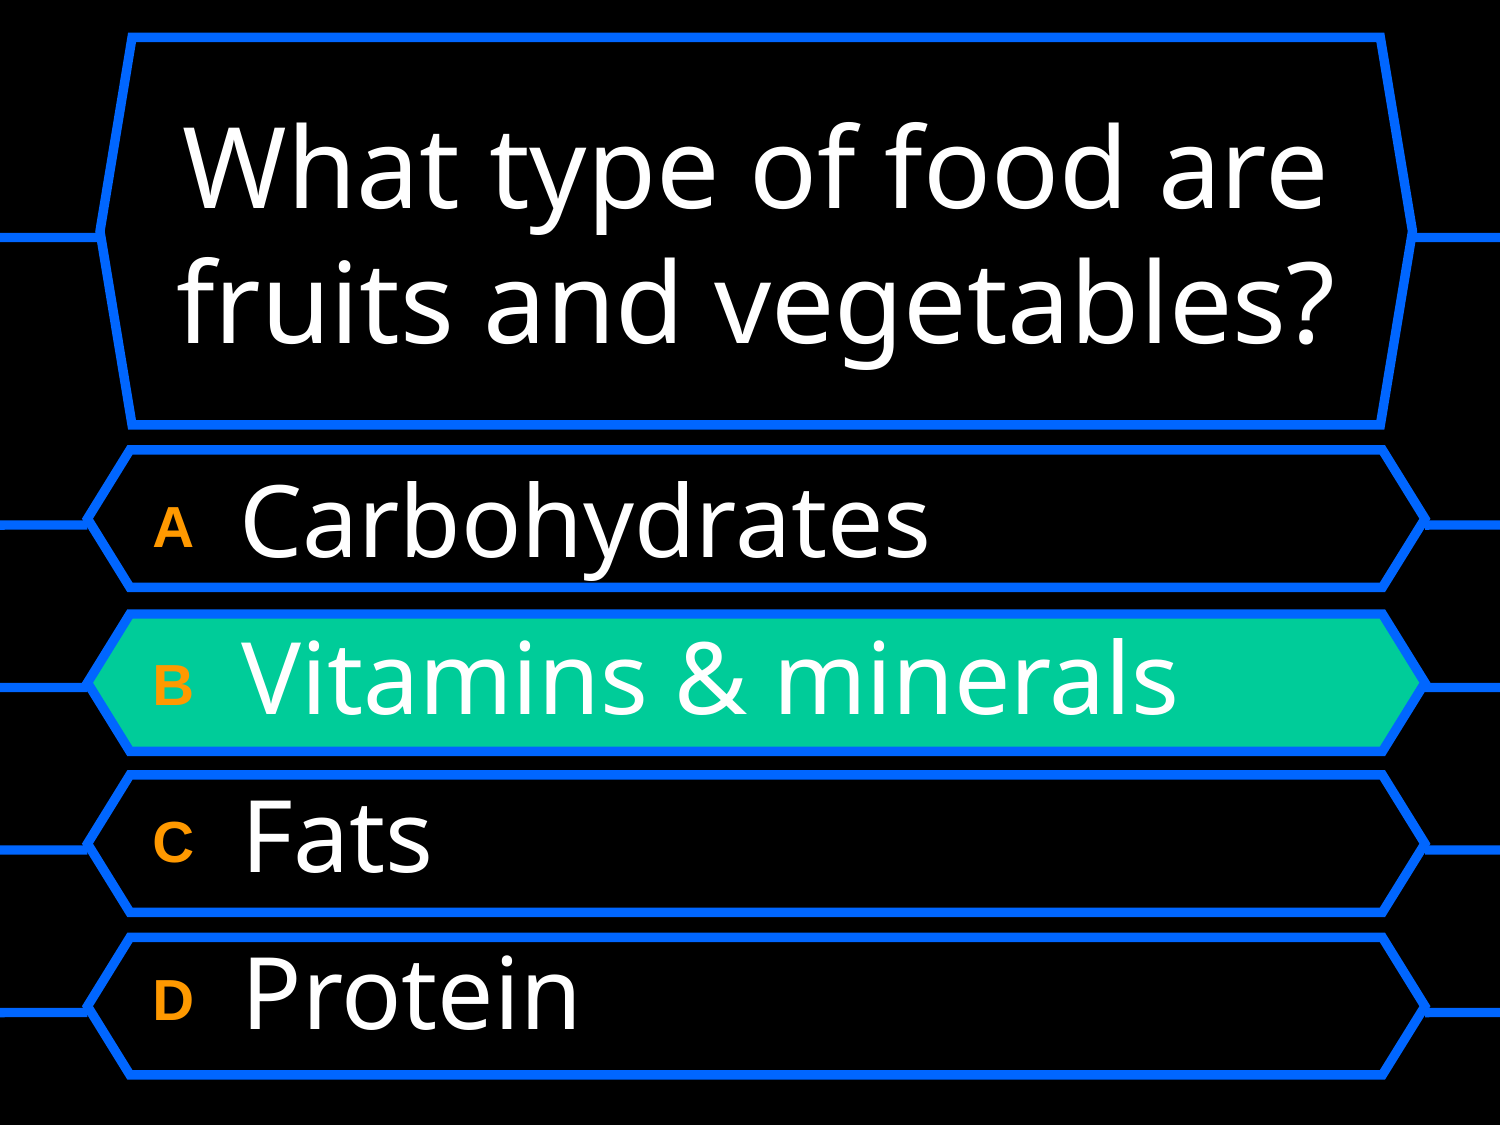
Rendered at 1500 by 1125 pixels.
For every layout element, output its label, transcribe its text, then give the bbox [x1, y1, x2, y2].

text_box [99, 80, 125, 383]
text_box [1388, 783, 1425, 904]
text_box [87, 774, 137, 913]
text_box [1388, 623, 1425, 743]
text_box [127, 400, 1385, 425]
text_box [1388, 458, 1425, 579]
title What type of food are fruits and vegetables? [125, 62, 1388, 400]
text_box [1388, 946, 1425, 1066]
text_box [1388, 83, 1413, 379]
text_box [87, 613, 137, 752]
text_box [87, 937, 137, 1075]
list A Carbohydrates B Vitamins & minerals C Fats D Protein [137, 437, 1388, 1088]
text_box [127, 37, 1385, 62]
text_box [87, 449, 137, 588]
